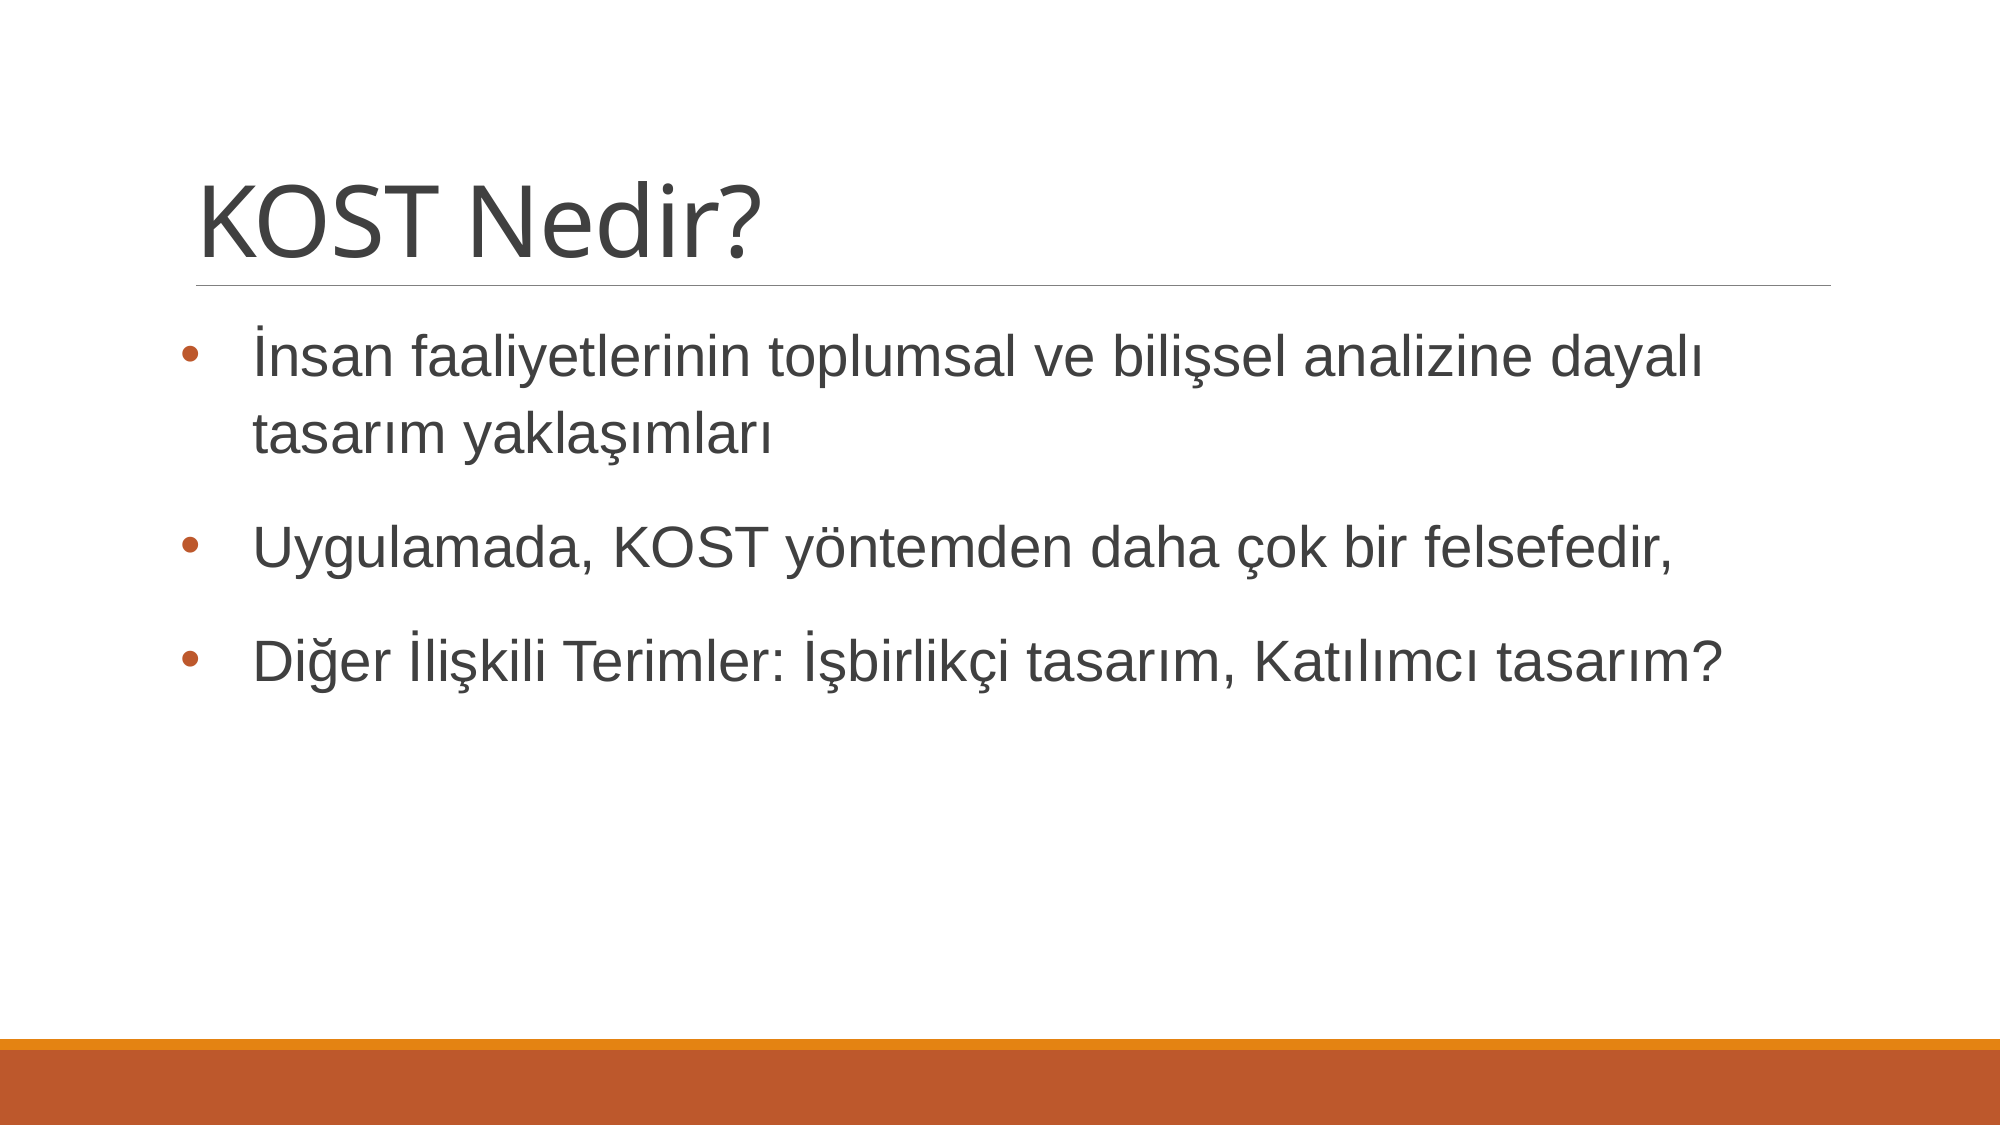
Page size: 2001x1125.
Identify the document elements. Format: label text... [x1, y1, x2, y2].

text_box İnsan faaliyetlerinin toplumsal ve bilişsel analizine dayalı tasarım yaklaşımları Uygulamada, KOST yöntemden daha çok bir felsefedir, Diğer İlişkili Terimler: İşbirlikçi tasarım, Katılımcı tasarım? [179, 303, 1830, 1012]
title KOST Nedir? [180, 47, 1830, 285]
